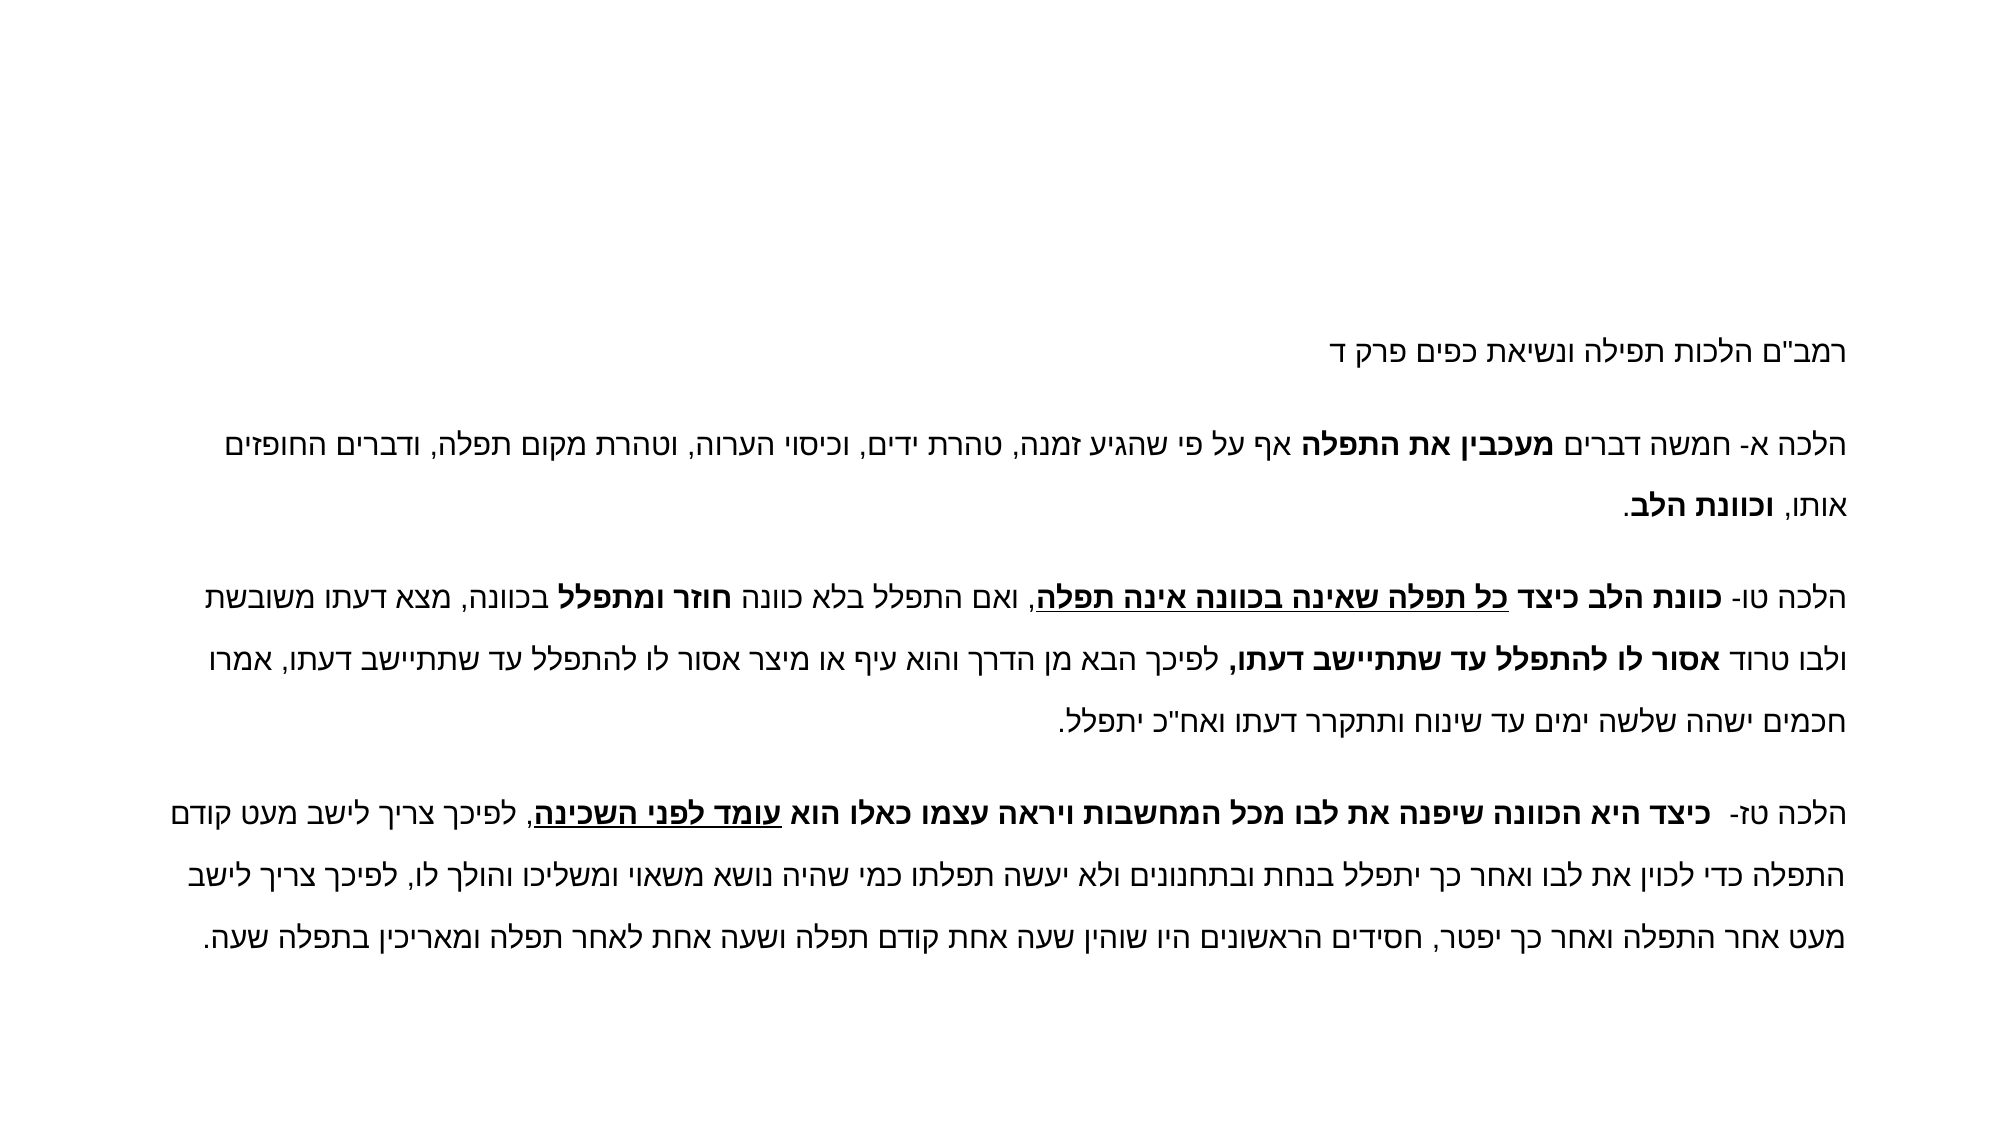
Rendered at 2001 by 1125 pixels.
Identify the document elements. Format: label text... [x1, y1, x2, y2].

list רמב"ם הלכות תפילה ונשיאת כפים פרק ד הלכה א- חמשה דברים מעכבין את התפלה אף על פי שהגיע זמנה, טהרת ידים, וכיסוי הערוה, וטהרת מקום תפלה, ודברים החופזים אותו, וכוונת הלב. הלכה טו- כוונת הלב כיצד כל תפלה שאינה בכוונה אינה תפלה, ואם התפלל בלא כוונה חוזר ומתפלל בכוונה, מצא דעתו משובשת ולבו טרוד אסור לו להתפלל עד שתתיישב דעתו, לפיכך הבא מן הדרך והוא עיף או מיצר אסור לו להתפלל עד שתתיישב דעתו, אמרו חכמים ישהה שלשה ימים עד שינוח ותתקרר דעתו ואח"כ יתפלל. הלכה טז- כיצד היא הכוונה שיפנה את לבו מכל המחשבות ויראה עצמו כאלו הוא עומד לפני השכינה, לפיכך צריך לישב מעט קודם התפלה כדי לכוין את לבו ואחר כך יתפלל בנחת ובתחנונים ולא יעשה תפלתו כמי שהיה נושא משאוי ומשליכו והולך לו, לפיכך צריך לישב מעט אחר התפלה ואחר כך יפטר, חסידים הראשונים היו שוהין שעה אחת קודם תפלה ושעה אחת לאחר תפלה ומאריכין בתפלה שעה. [137, 299, 1863, 1014]
